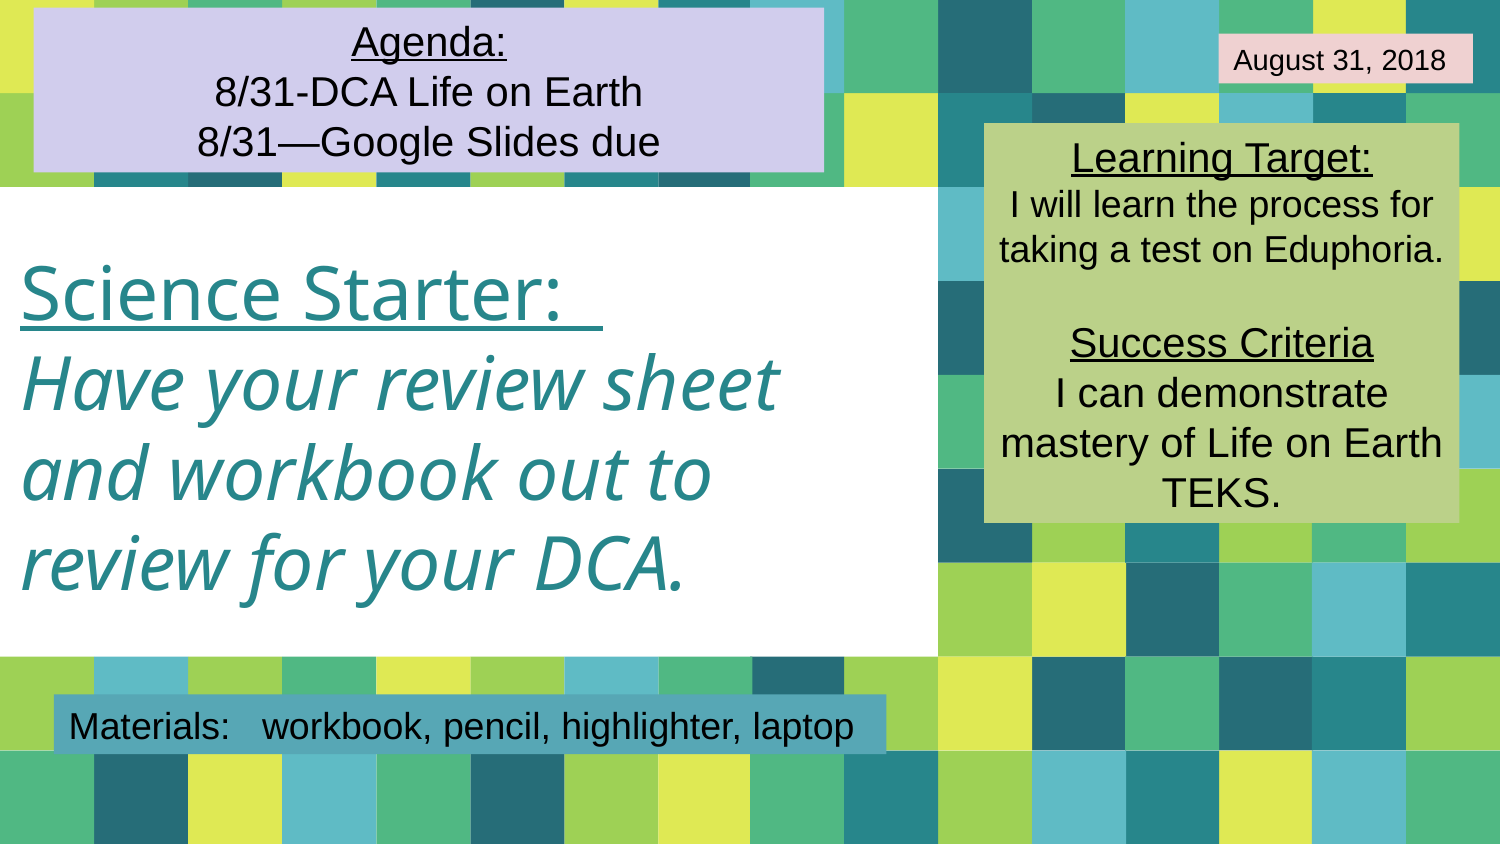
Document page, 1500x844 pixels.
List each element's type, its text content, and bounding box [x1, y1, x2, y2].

text_box Learning Target: I will learn the process for taking a test on Eduphoria. Success Criteria I can demonstrate mastery of Life on Earth TEKS. [984, 123, 1460, 523]
title Science Starter: Have your review sheet and workbook out to review for your DCA. [5, 192, 931, 659]
text_box Materials: workbook, pencil, highlighter, laptop [53, 694, 887, 755]
text_box Agenda: 8/31-DCA Life on Earth 8/31—Google Slides due [33, 7, 825, 173]
text_box August 31, 2018 [1218, 33, 1473, 84]
